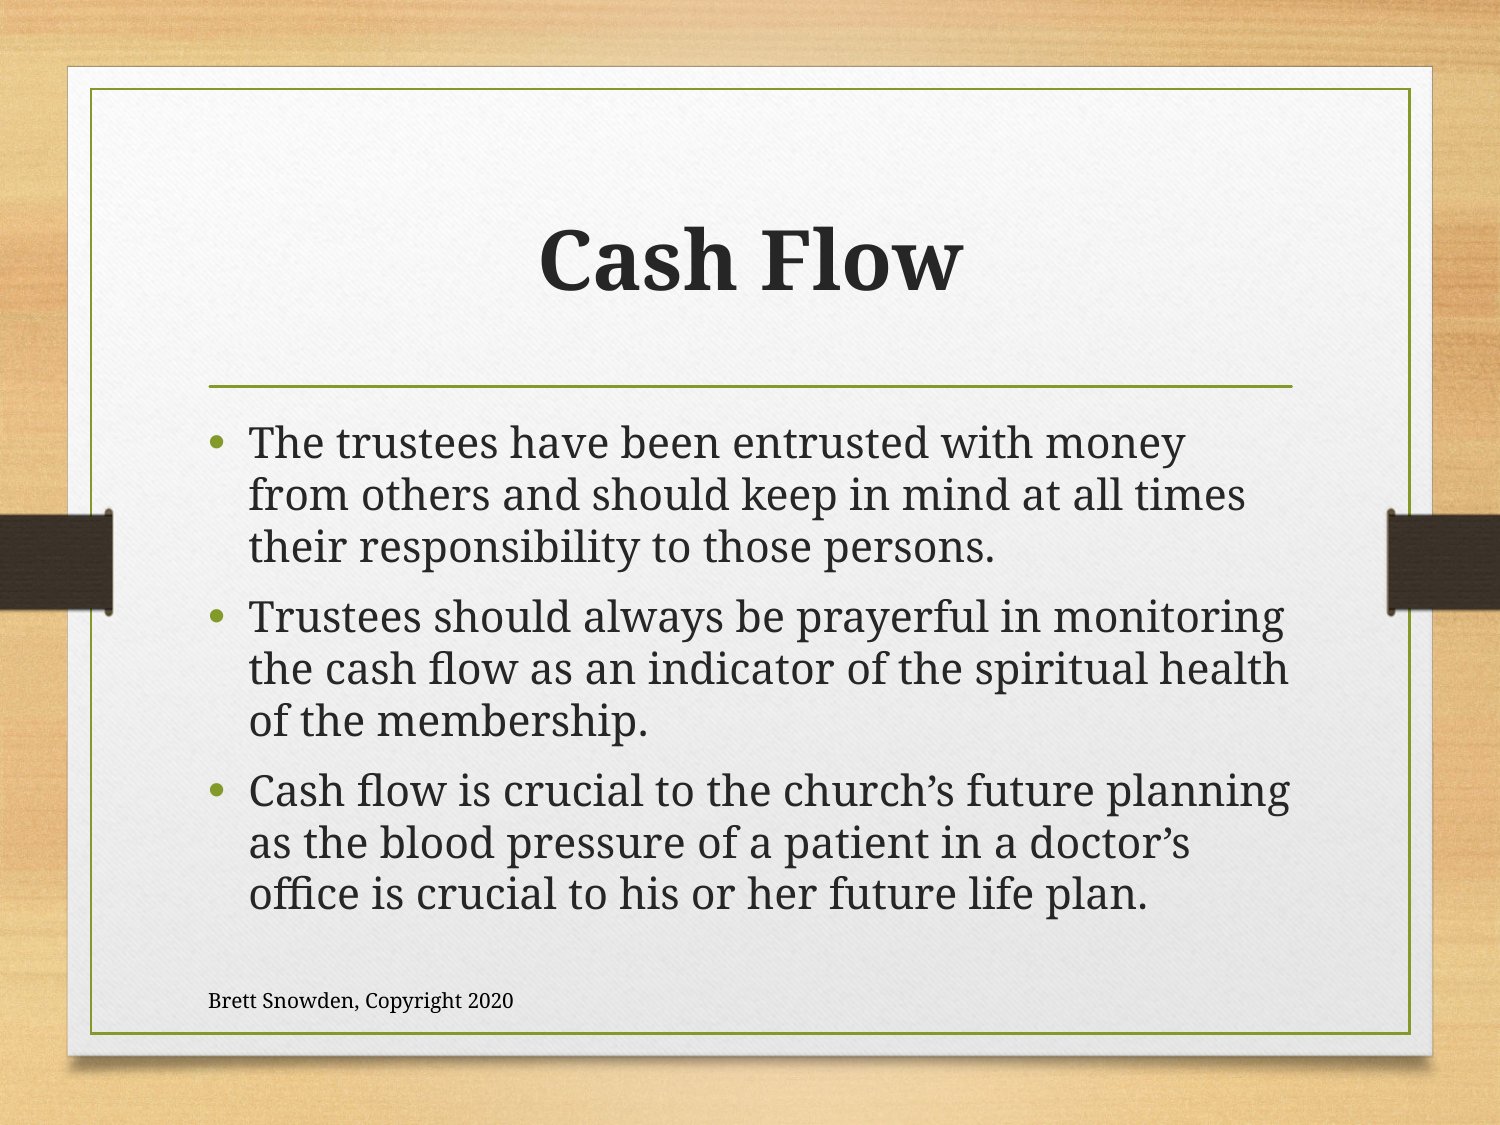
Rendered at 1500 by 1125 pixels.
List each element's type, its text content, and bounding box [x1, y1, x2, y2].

list The trustees have been entrusted with money from others and should keep in mind at all times their responsibility to those persons. Trustees should always be prayerful in monitoring the cash flow as an indicator of the spiritual health of the membership. Cash flow is crucial to the church’s future planning as the blood pressure of a patient in a doctor’s office is crucial to his or her future life plan. [193, 408, 1309, 974]
picture [0, 0, 1500, 1125]
footer Brett Snowden, Copyright 2020 [193, 977, 1031, 1024]
title Cash Flow [193, 150, 1309, 365]
